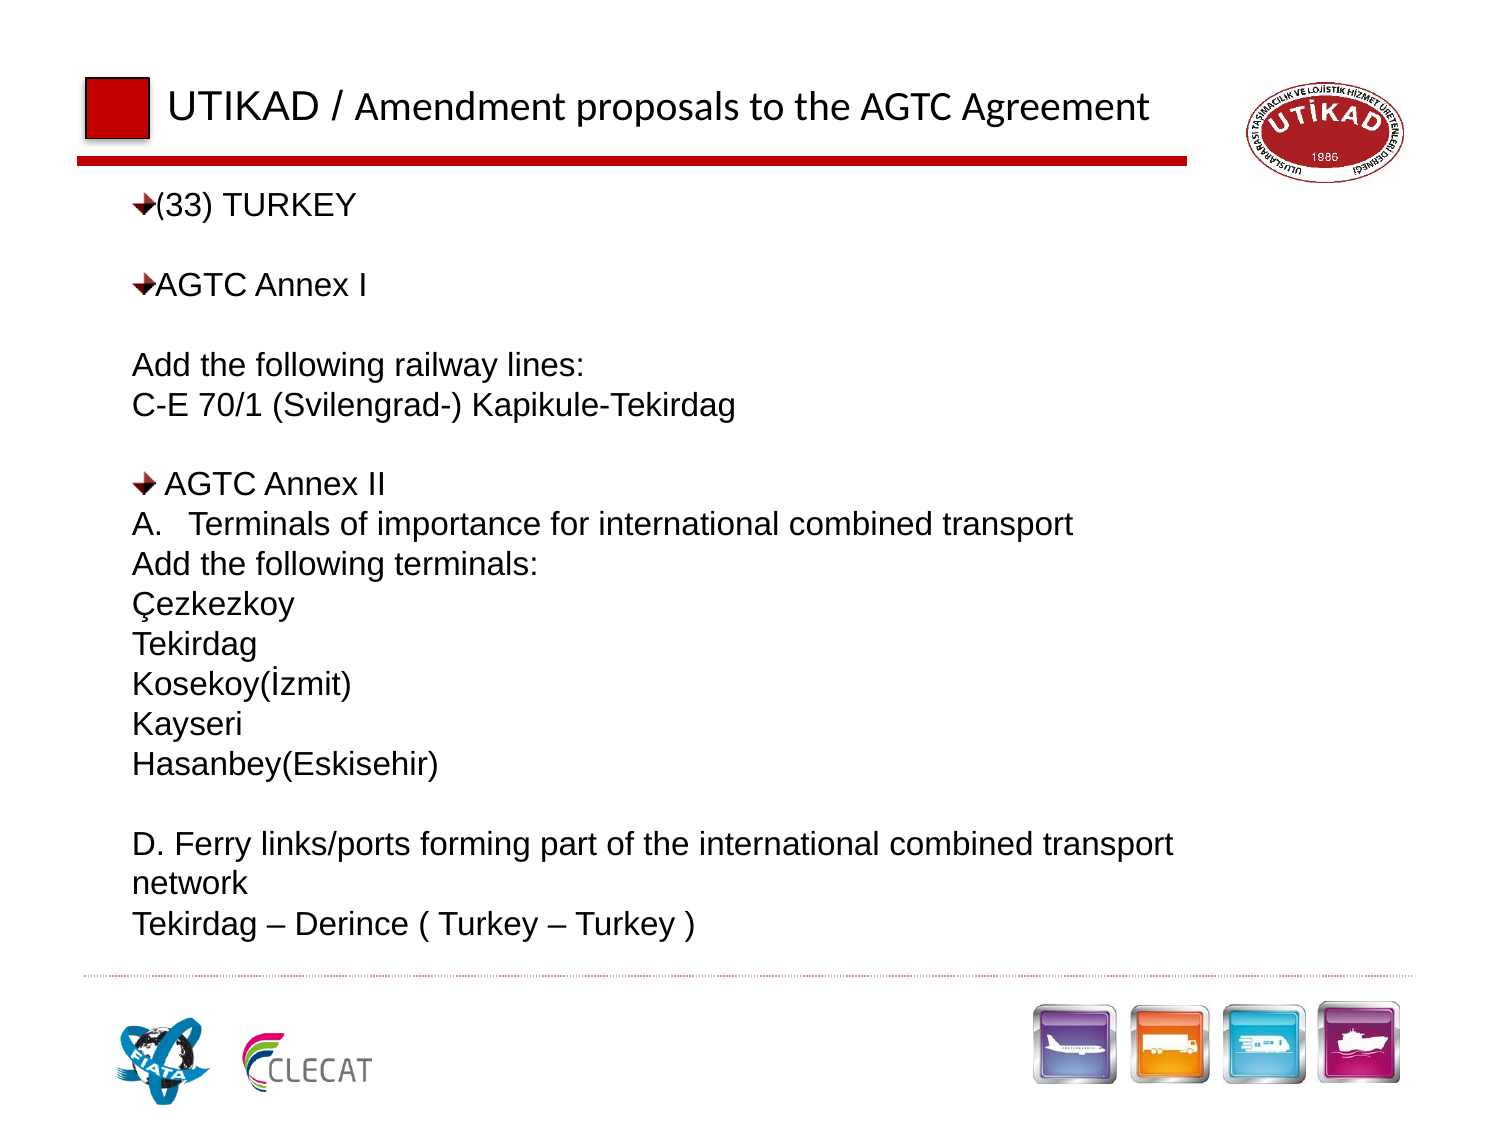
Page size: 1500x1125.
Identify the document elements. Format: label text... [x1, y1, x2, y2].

picture [242, 1033, 372, 1092]
picture [131, 470, 156, 495]
picture [1246, 82, 1404, 183]
text_box UTIKAD / Amendment proposals to the AGTC Agreement [152, 71, 1176, 137]
picture [131, 271, 156, 295]
picture [1128, 1003, 1211, 1084]
picture [131, 191, 156, 215]
picture [1222, 1003, 1306, 1084]
picture [1316, 1001, 1400, 1083]
picture [1033, 1003, 1117, 1084]
text_box (33) TURKEY AGTC Annex I Add the following railway lines: C-E 70/1 (Svilengrad-) Kapikule-Tekirdag AGTC Annex II Terminals of importance for international combined transport Add the following terminals: Çezkezkoy Tekirdag Kosekoy(İzmit) Kayseri Hasanbey(Eskisehir) D. Ferry links/ports forming part of the international combined transport network Tekirdag – Derince ( Turkey – Turkey ) [117, 175, 1296, 949]
picture [106, 1005, 219, 1117]
